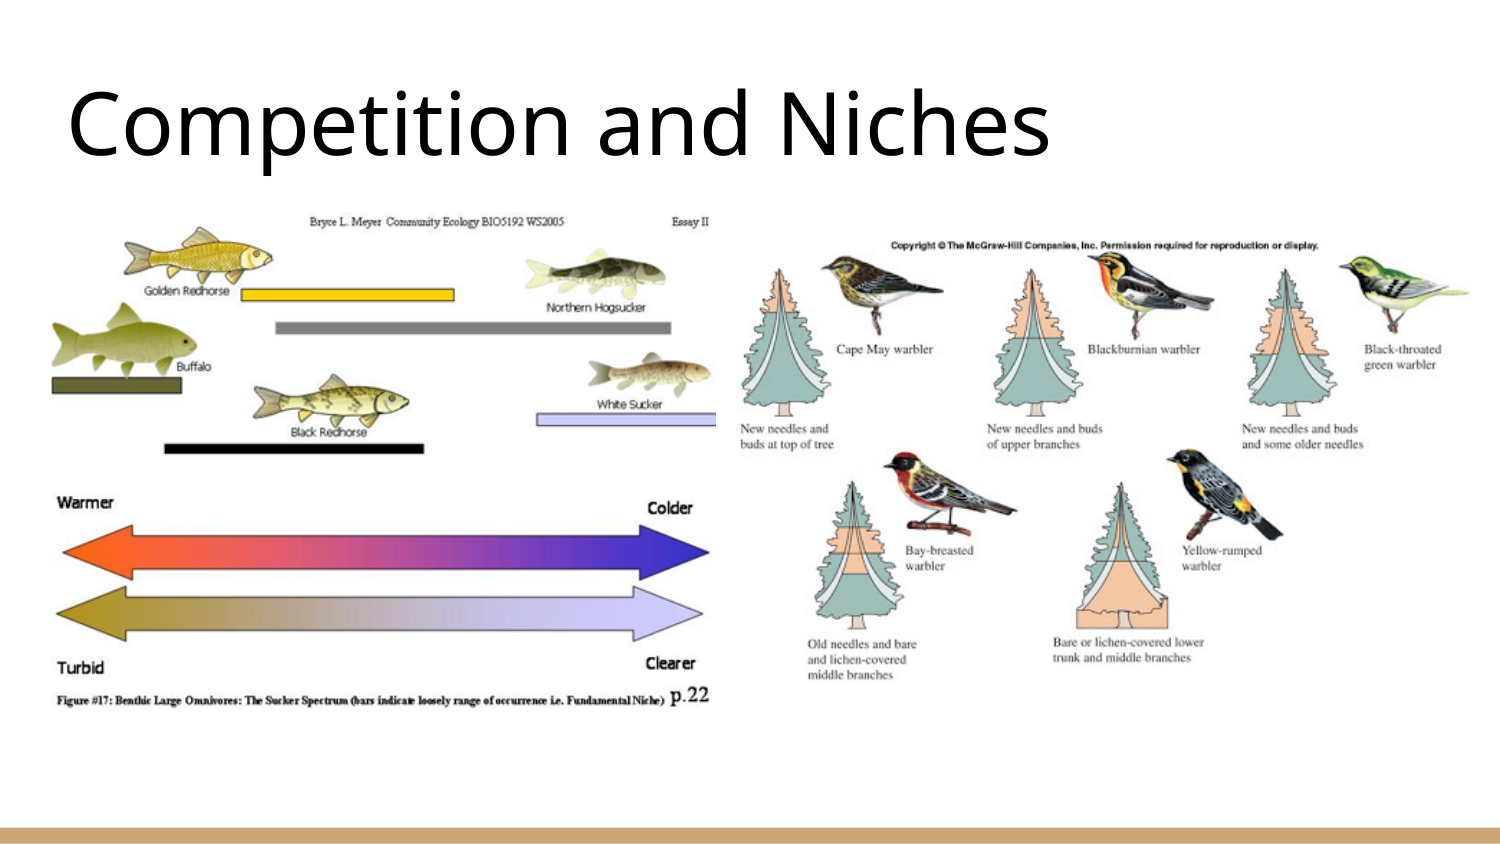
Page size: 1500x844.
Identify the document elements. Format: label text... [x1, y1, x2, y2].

title Competition and Niches [51, 51, 1449, 189]
picture [50, 212, 716, 711]
picture [737, 240, 1473, 683]
